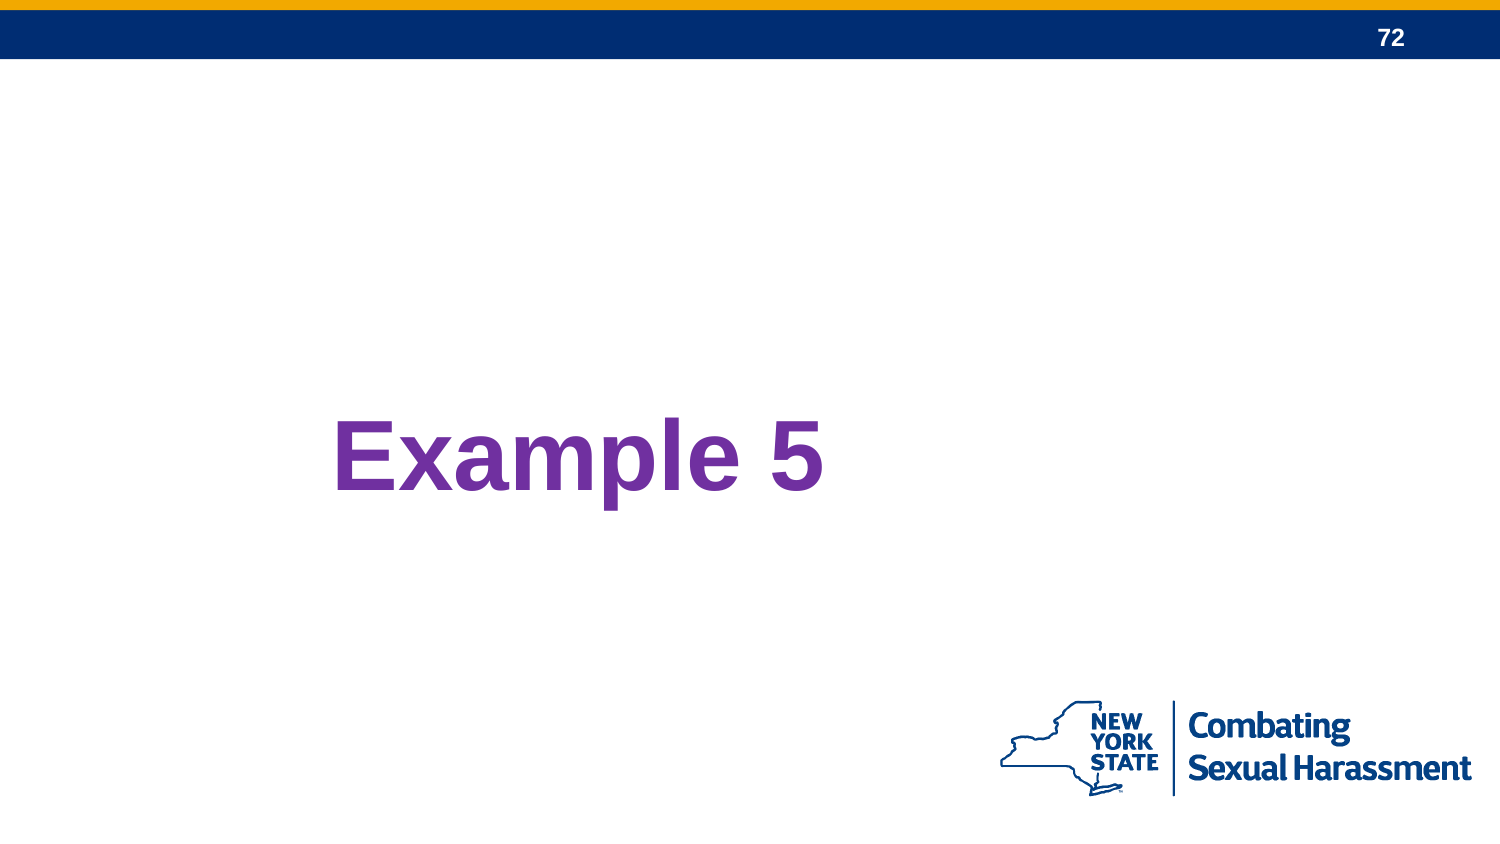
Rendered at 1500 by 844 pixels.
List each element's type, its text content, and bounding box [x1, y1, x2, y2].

picture [987, 684, 1478, 814]
text_box ExamExample 5 [50, 398, 1000, 518]
